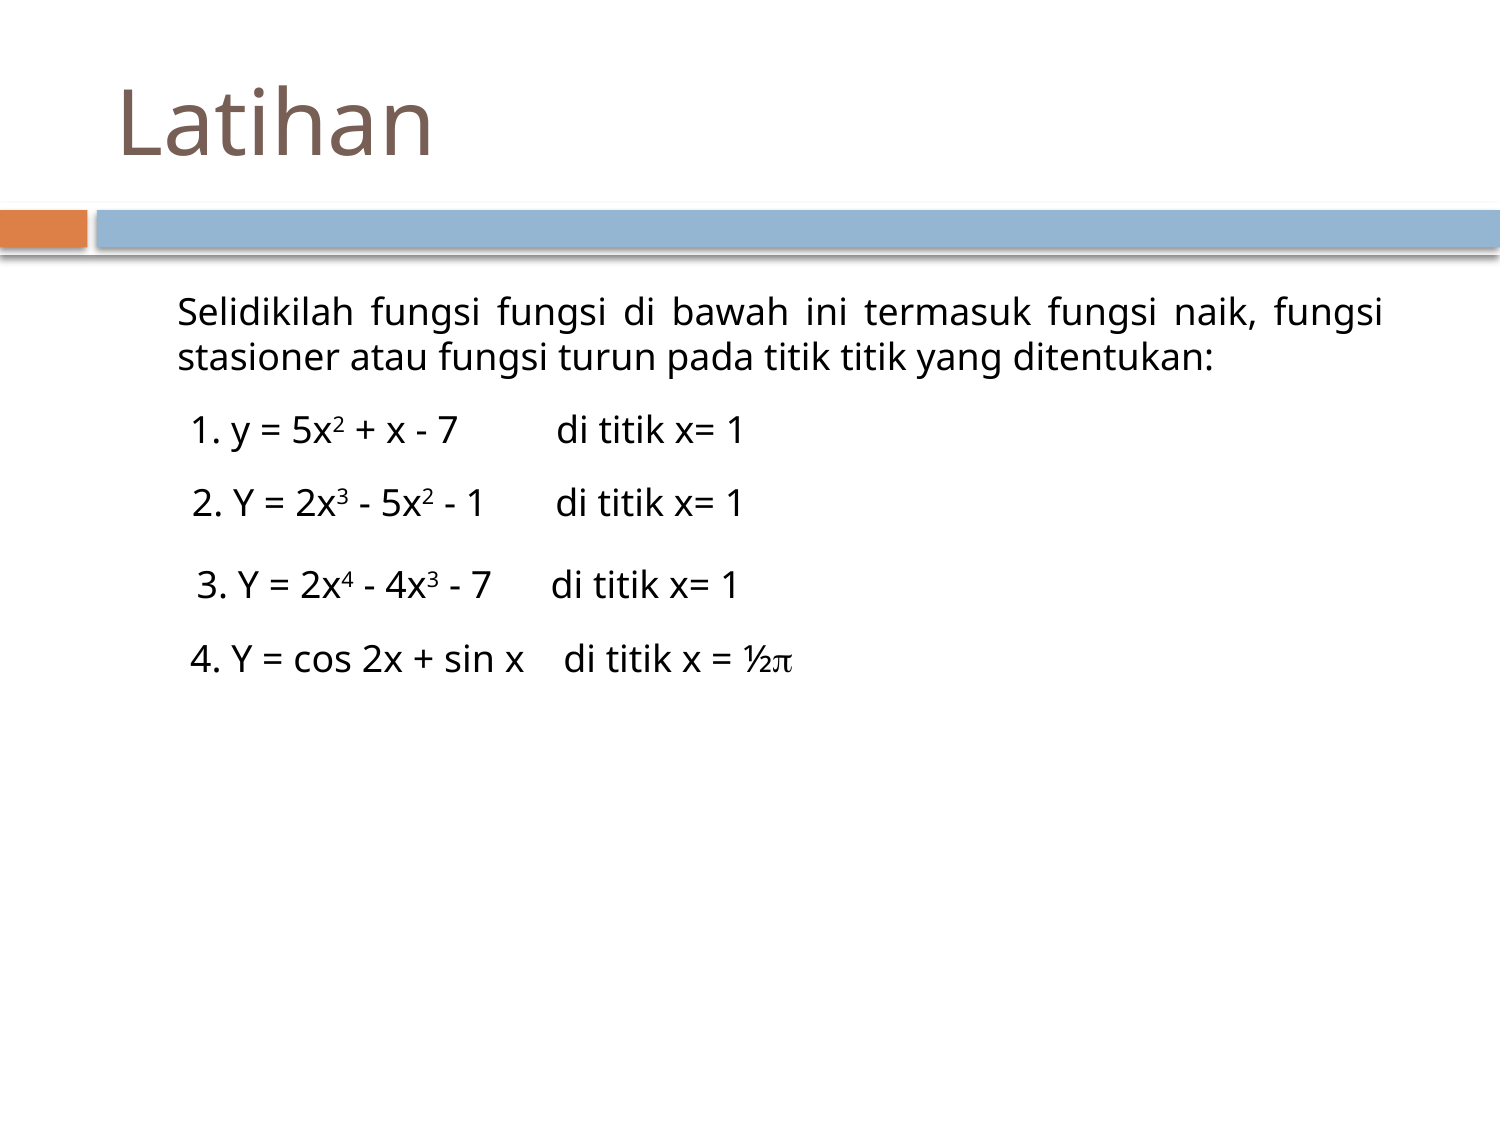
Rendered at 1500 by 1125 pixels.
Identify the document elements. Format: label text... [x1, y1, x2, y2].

text_box 3. Y = 2x4 - 4x3 - 7 di titik x= 1 [181, 554, 758, 614]
title Latihan [100, 37, 1438, 200]
text_box 4. Y = cos 2x + sin x di titik x = ½ [175, 627, 808, 687]
text_box 1. y = 5x2 + x - 7 di titik x= 1 [175, 399, 763, 459]
text_box Selidikilah fungsi fungsi di bawah ini termasuk fungsi naik, fungsi stasioner atau fungsi turun pada titik titik yang ditentukan: [162, 280, 1400, 386]
text_box 2. Y = 2x3 - 5x2 - 1 di titik x= 1 [177, 471, 762, 532]
